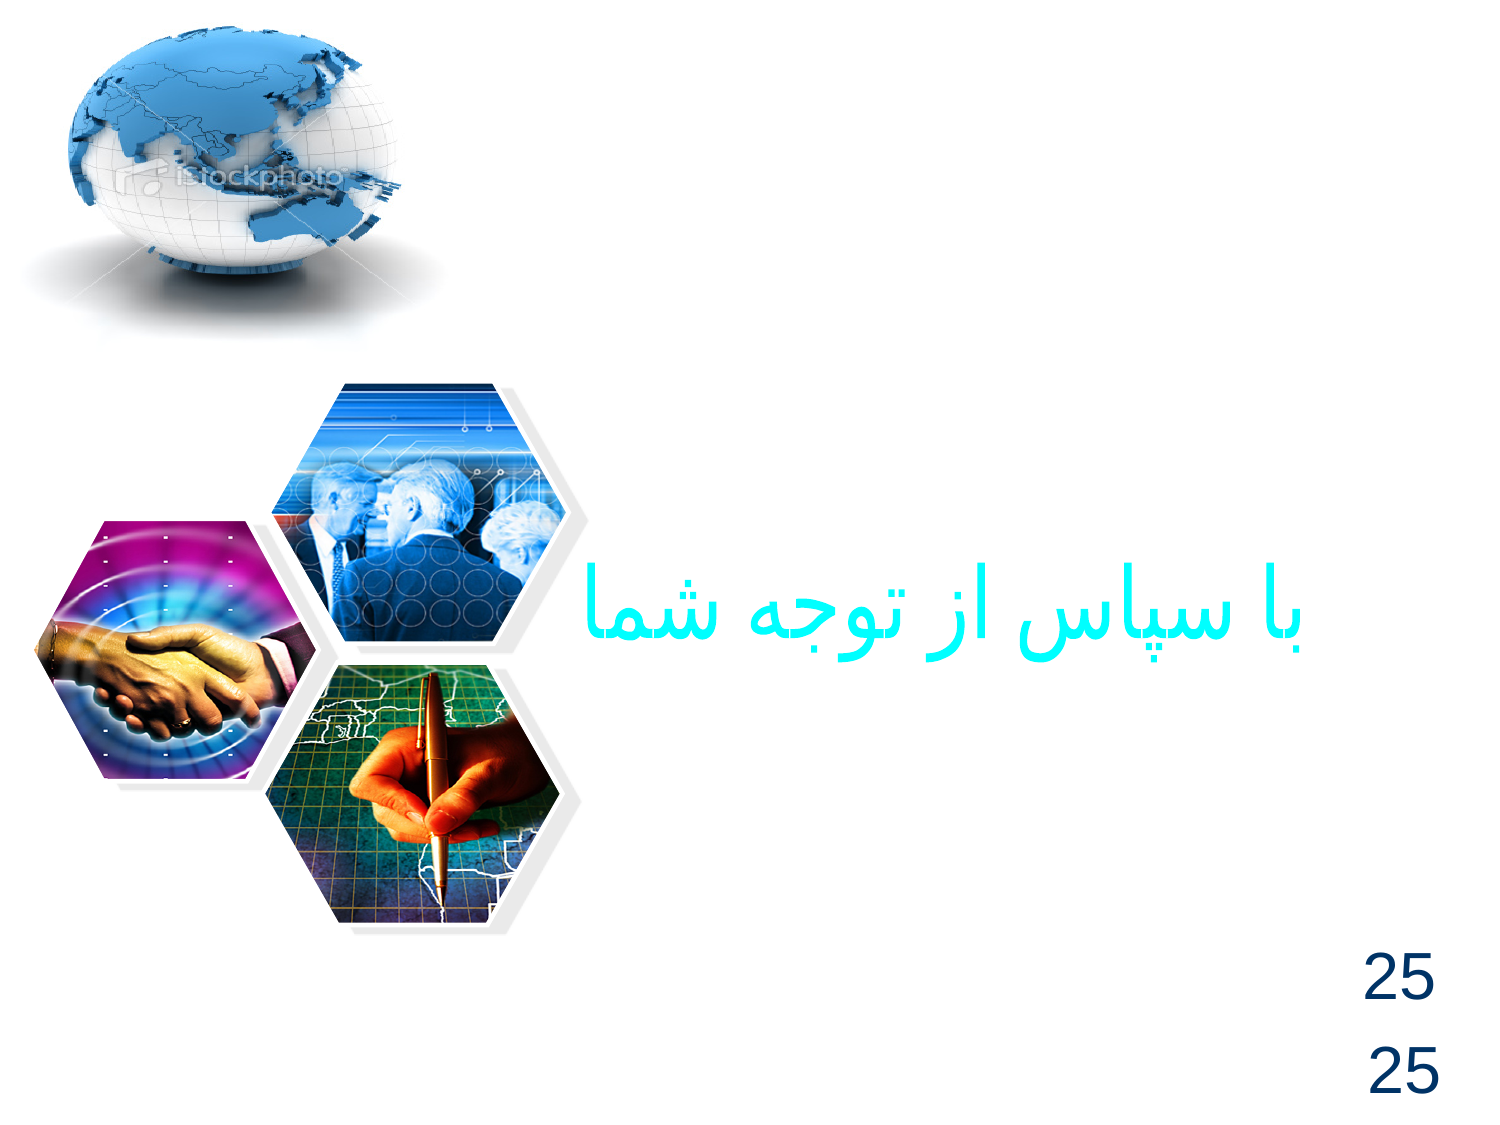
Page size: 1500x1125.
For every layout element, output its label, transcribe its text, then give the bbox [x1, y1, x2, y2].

text_box 25 [1347, 925, 1461, 1021]
picture [272, 384, 565, 641]
text_box 25 [1352, 1019, 1465, 1115]
picture [0, 0, 481, 352]
picture [35, 522, 315, 778]
picture [266, 665, 559, 922]
